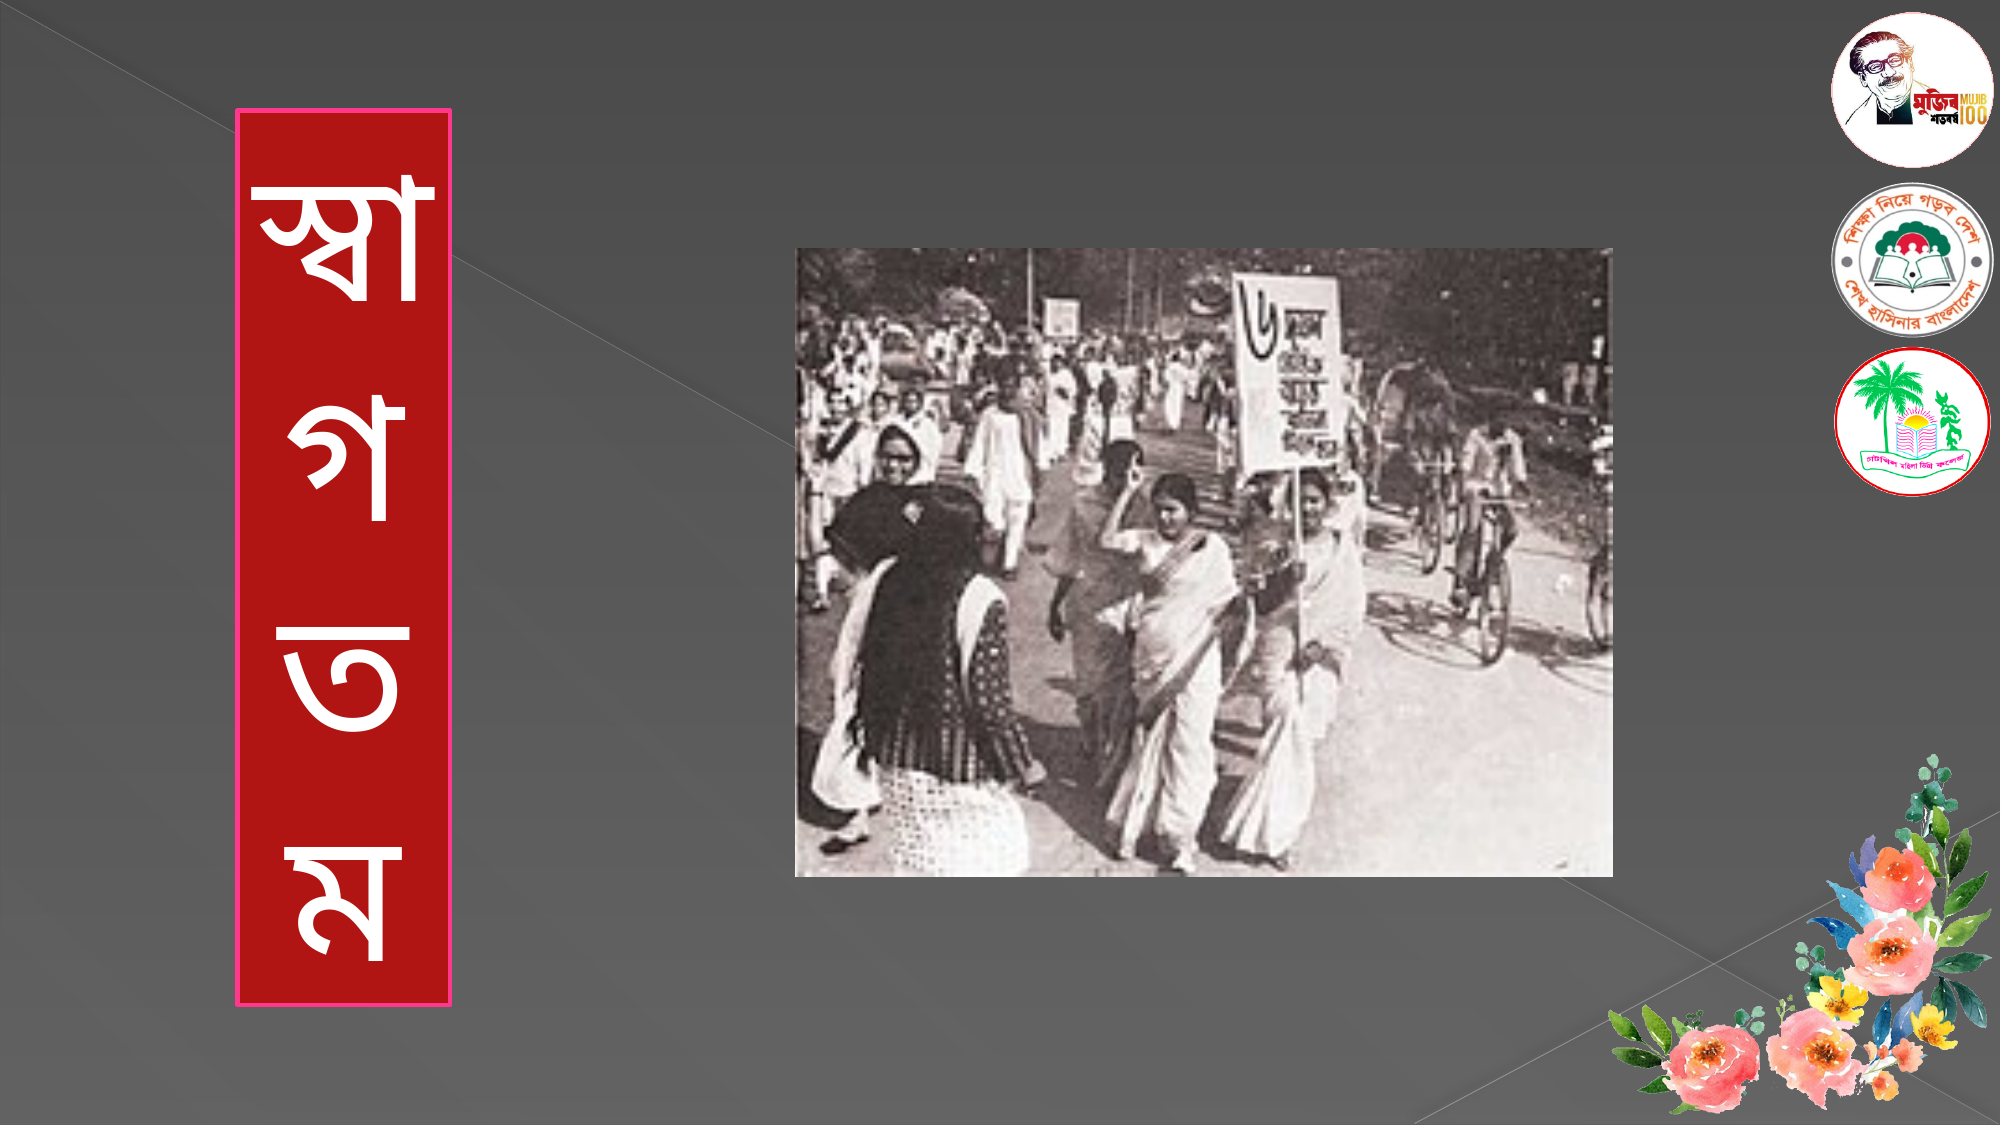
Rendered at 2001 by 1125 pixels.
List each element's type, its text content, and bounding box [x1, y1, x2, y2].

picture [795, 248, 1613, 877]
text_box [1587, 12, 2000, 1125]
text_box স্বাগতম [235, 108, 452, 1007]
